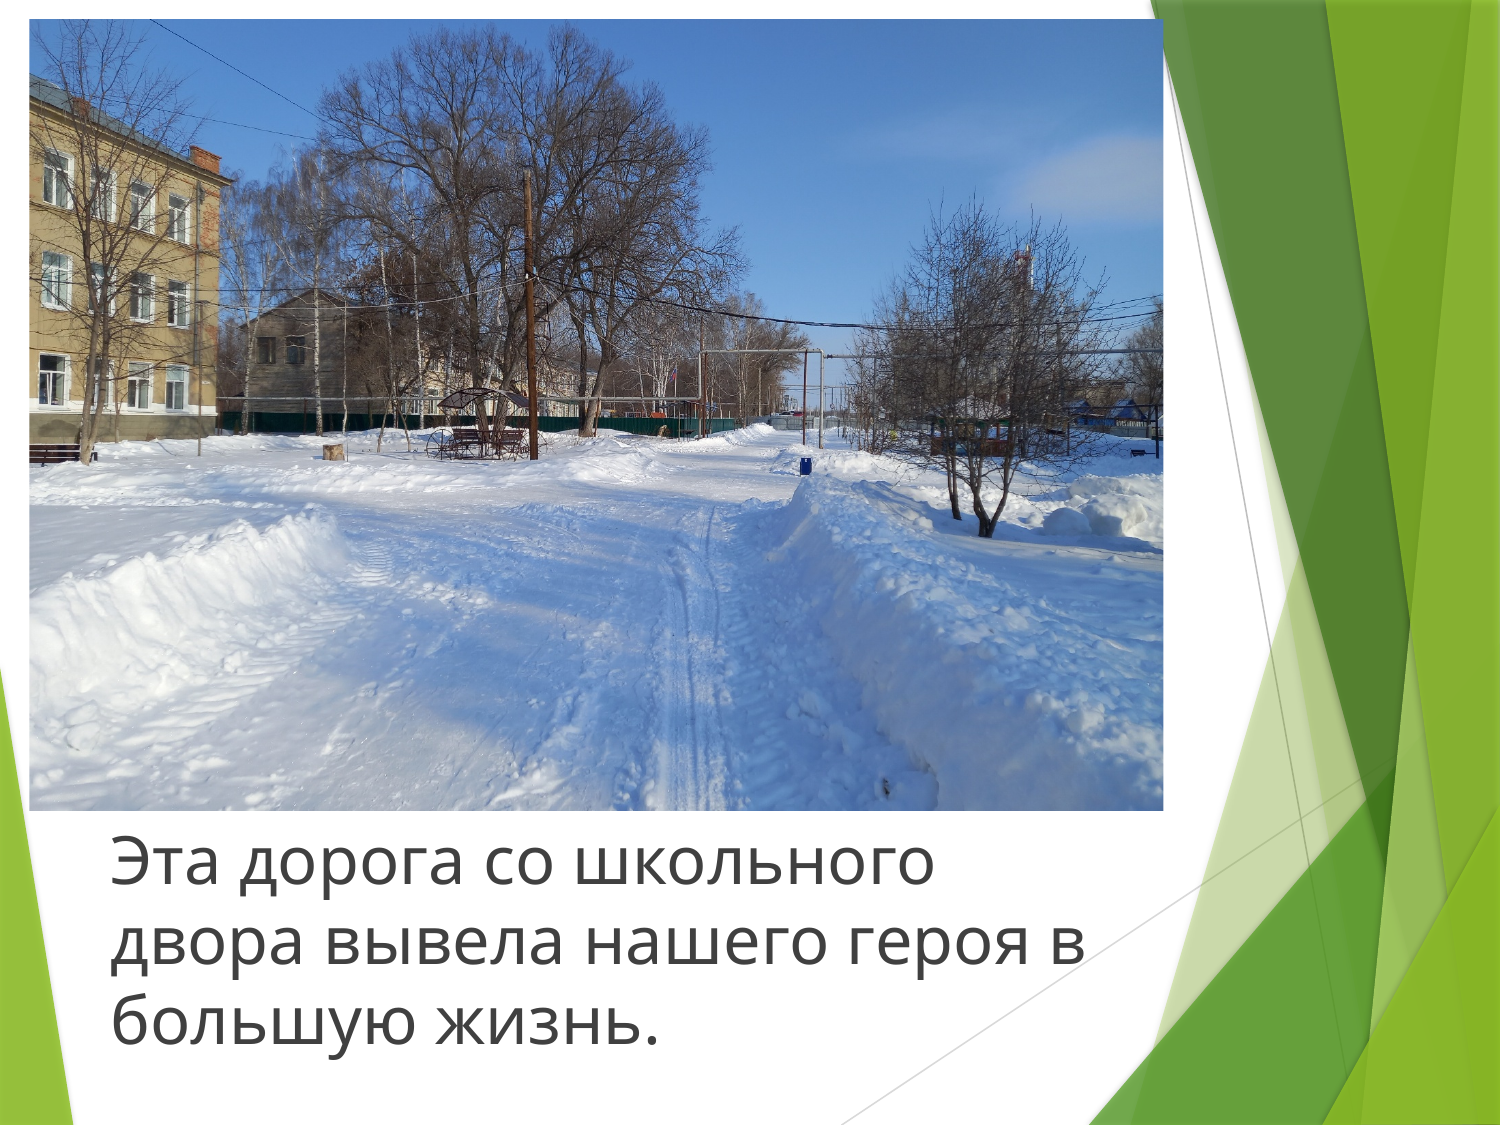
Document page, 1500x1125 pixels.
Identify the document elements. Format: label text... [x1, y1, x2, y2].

picture [28, 18, 1164, 812]
list Эта дорога со школьного двора вывела нашего героя в большую жизнь. [95, 819, 1137, 922]
